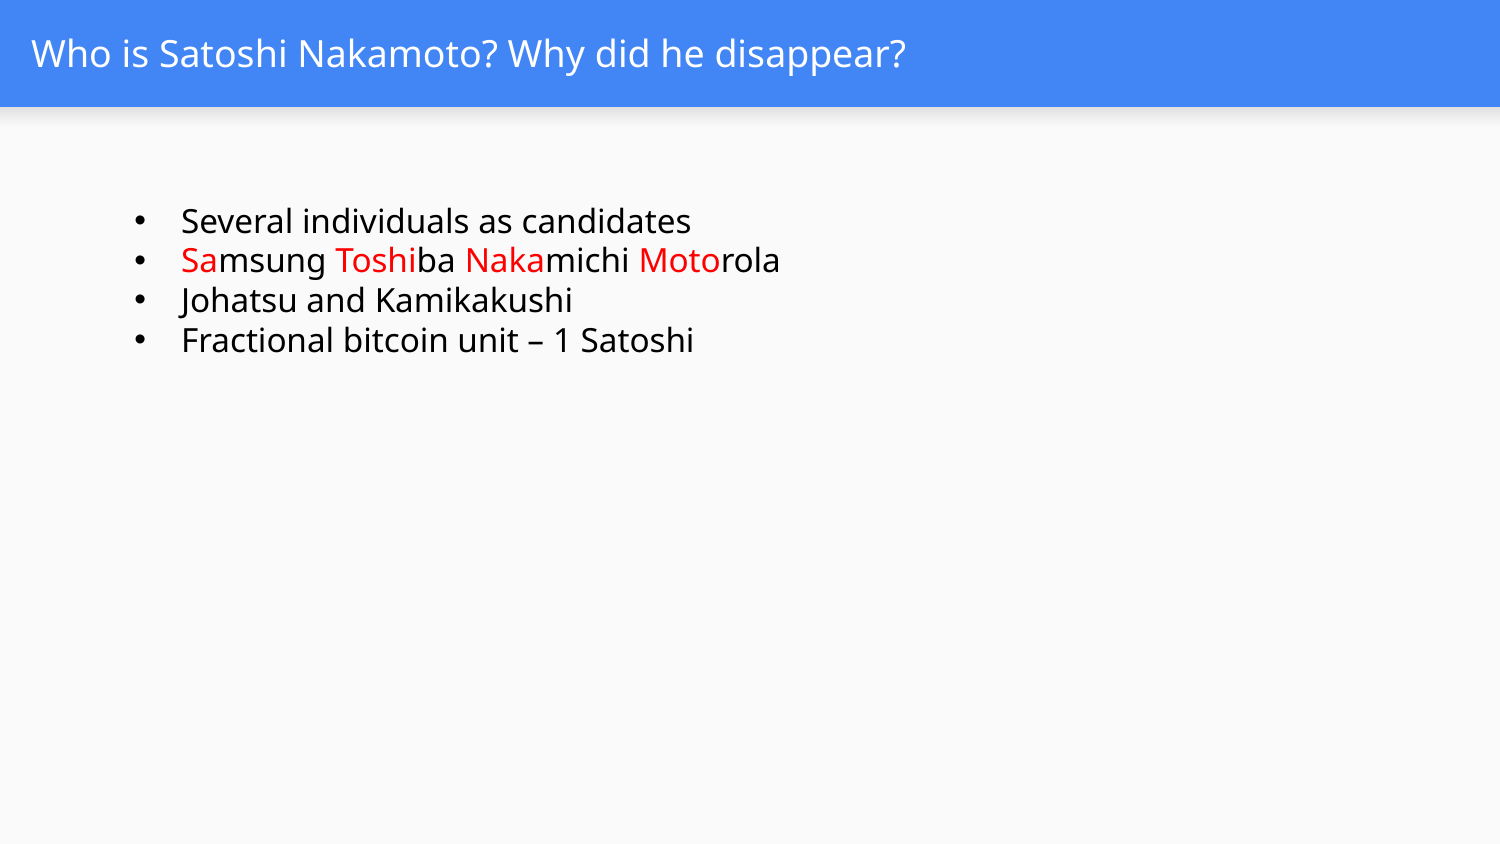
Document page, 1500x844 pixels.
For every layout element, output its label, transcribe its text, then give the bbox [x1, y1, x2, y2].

text_box Several individuals as candidates Samsung Toshiba Nakamichi Motorola Johatsu and Kamikakushi Fractional bitcoin unit – 1 Satoshi [119, 192, 796, 367]
title Who is Satoshi Nakamoto? Why did he disappear? [16, 2, 1464, 102]
